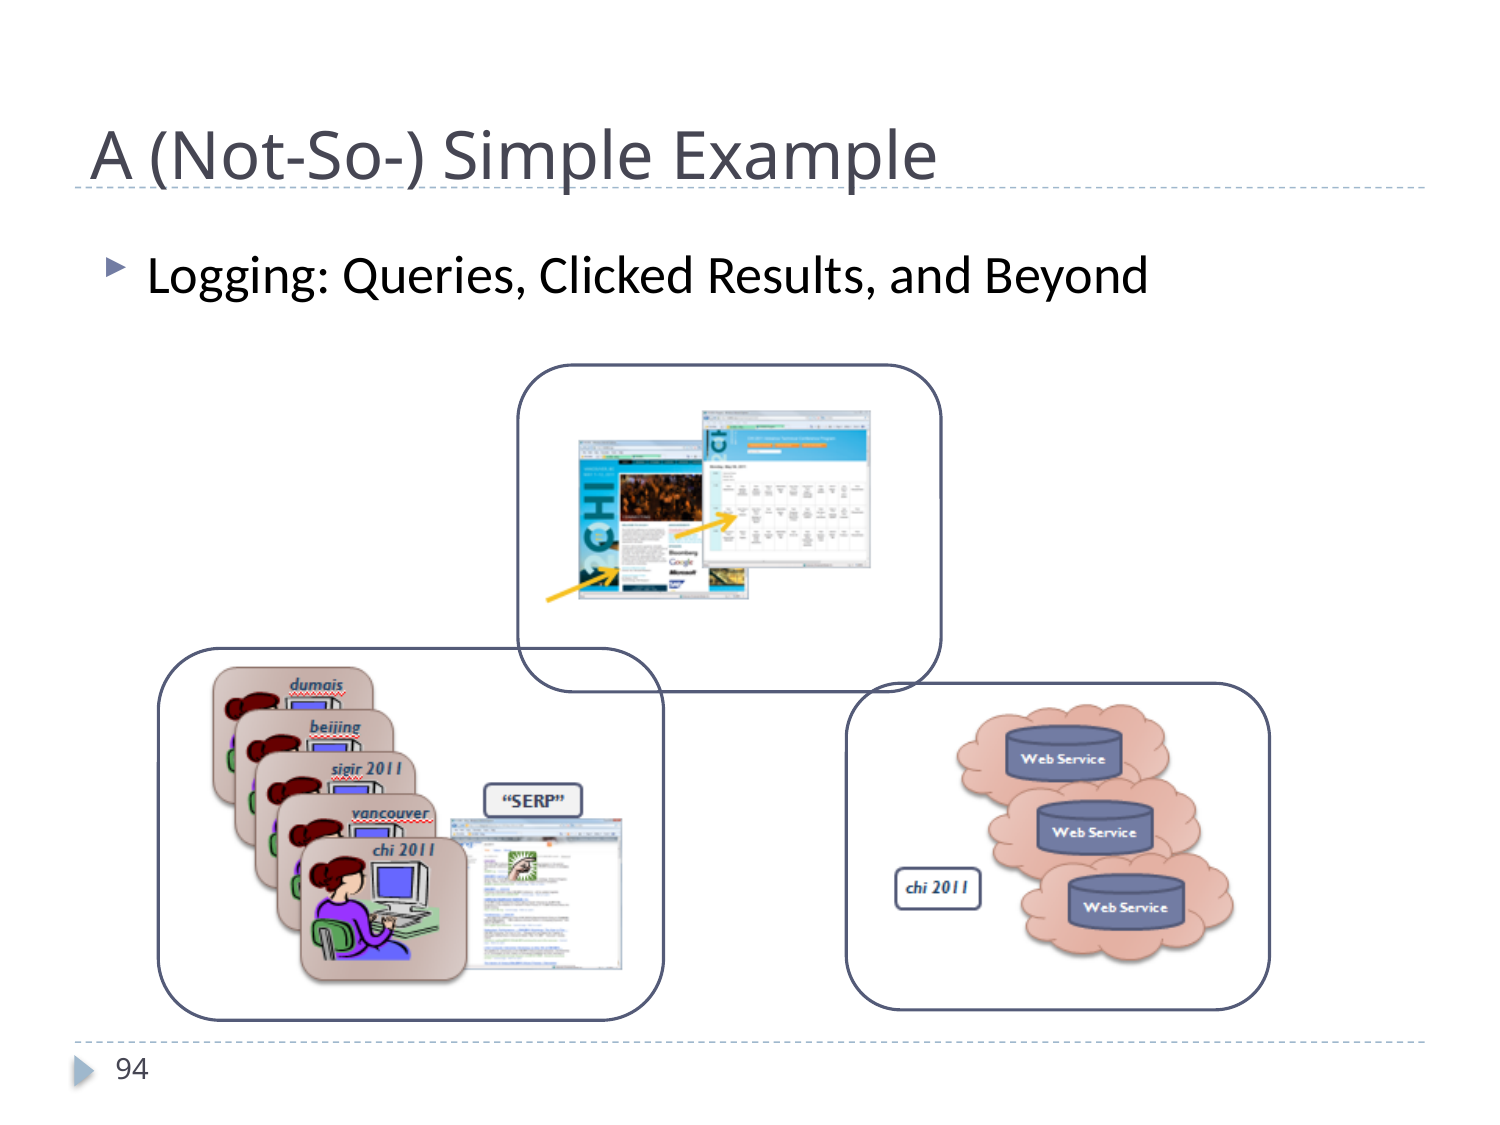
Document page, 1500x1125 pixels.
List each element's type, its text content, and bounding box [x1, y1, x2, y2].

title A (Not-So-) Simple Example [75, 12, 1425, 200]
picture [155, 394, 1288, 1004]
list Logging: Queries, Clicked Results, and Beyond [87, 231, 1438, 338]
text_box [522, 363, 937, 394]
slide_number 94 [100, 1042, 426, 1103]
text_box [191, 1015, 631, 1022]
